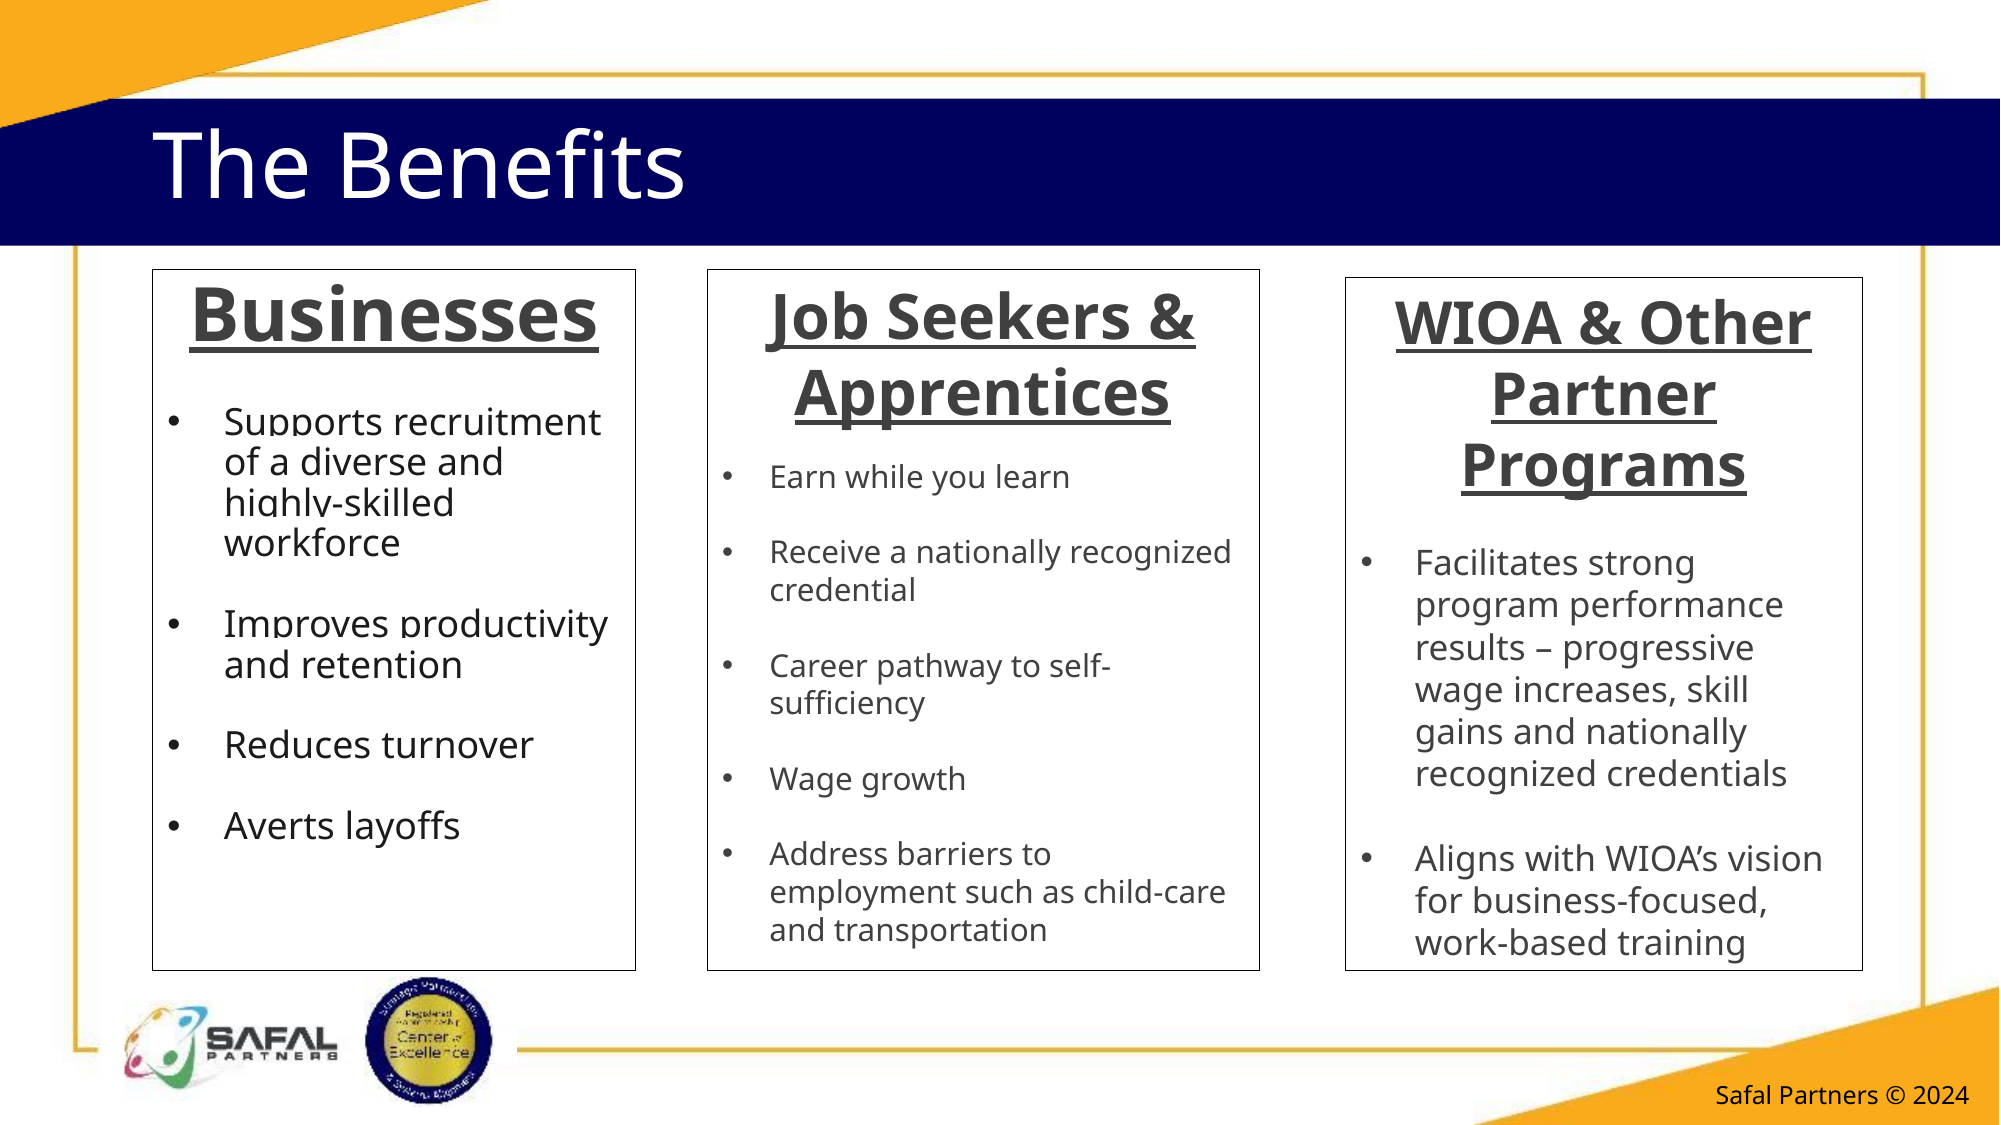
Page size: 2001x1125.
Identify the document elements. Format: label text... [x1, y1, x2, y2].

title The Benefits [137, 59, 1863, 278]
list Businesses Supports recruitment of a diverse and highly-skilled workforce Improves productivity and retention Reduces turnover Averts layoffs [152, 269, 636, 971]
picture [0, 0, 1999, 1125]
list WIOA & Other Partner Programs Facilitates strong program performance results – progressive wage increases, skill gains and nationally recognized credentials Aligns with WIOA’s vision for business-focused, work-based training [1345, 277, 1863, 971]
list Job Seekers & Apprentices Earn while you learn Receive a nationally recognized credential Career pathway to self-sufficiency Wage growth Address barriers to employment such as child-care and transportation [707, 269, 1260, 971]
